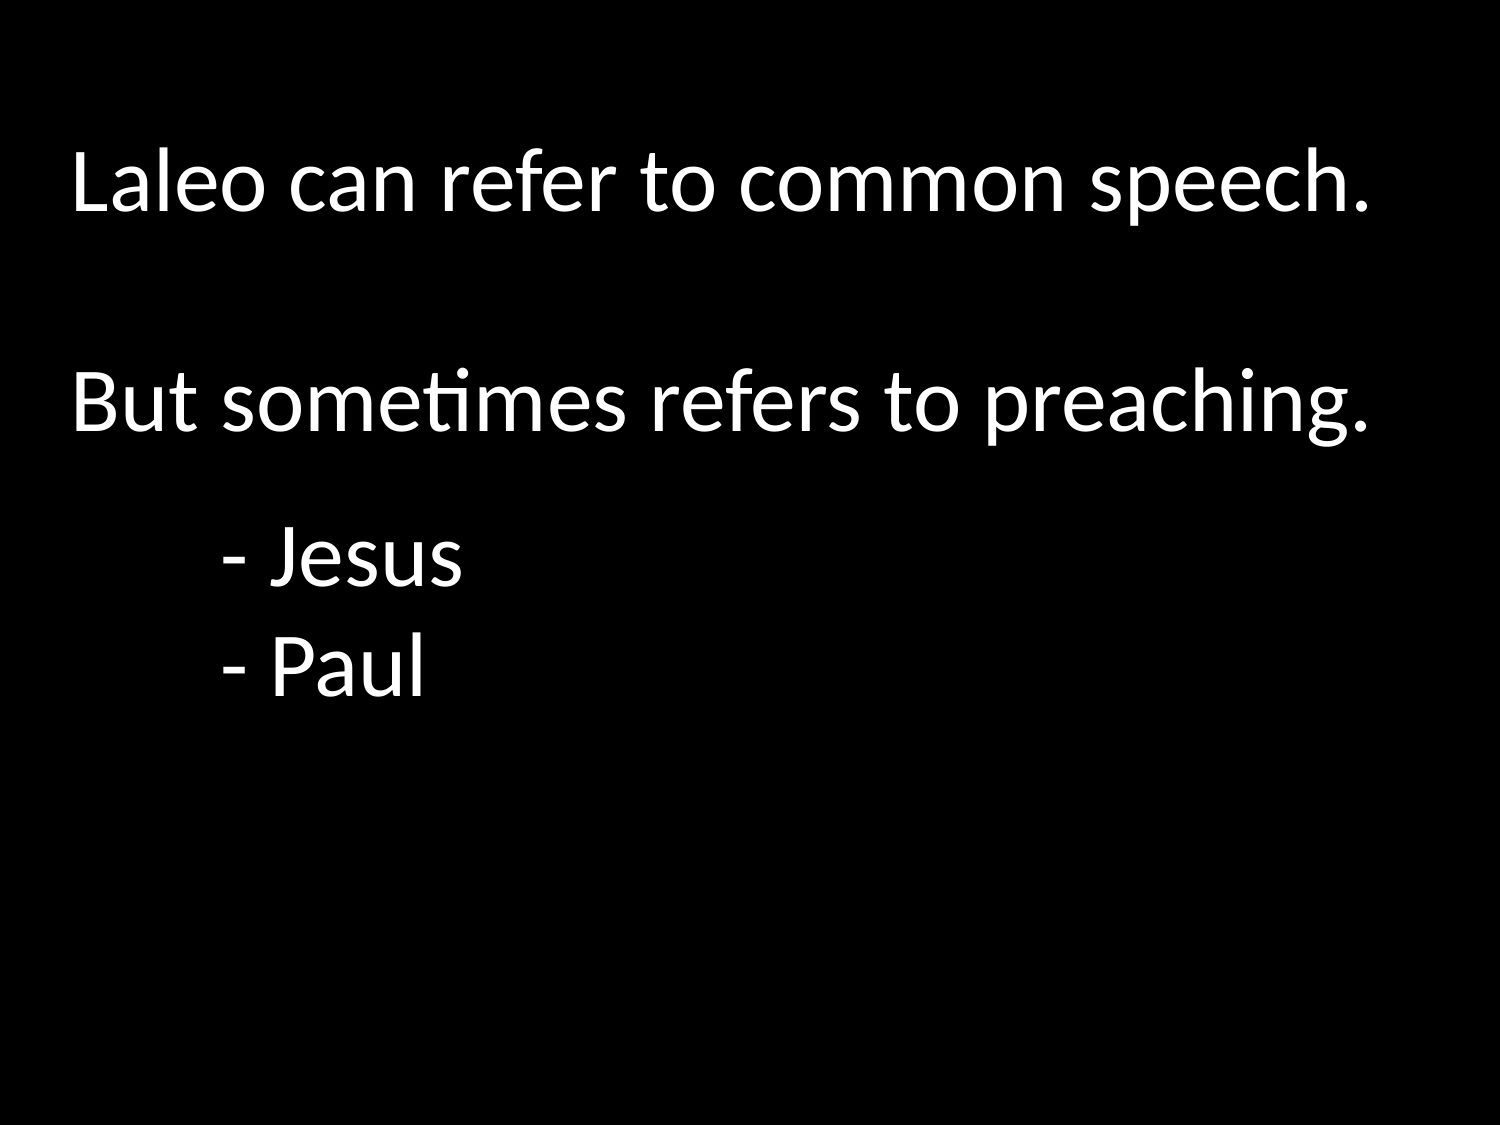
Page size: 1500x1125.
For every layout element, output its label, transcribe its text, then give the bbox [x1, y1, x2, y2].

text_box Laleo can refer to common speech. But sometimes refers to preaching. - Jesus - Paul [56, 112, 1391, 722]
